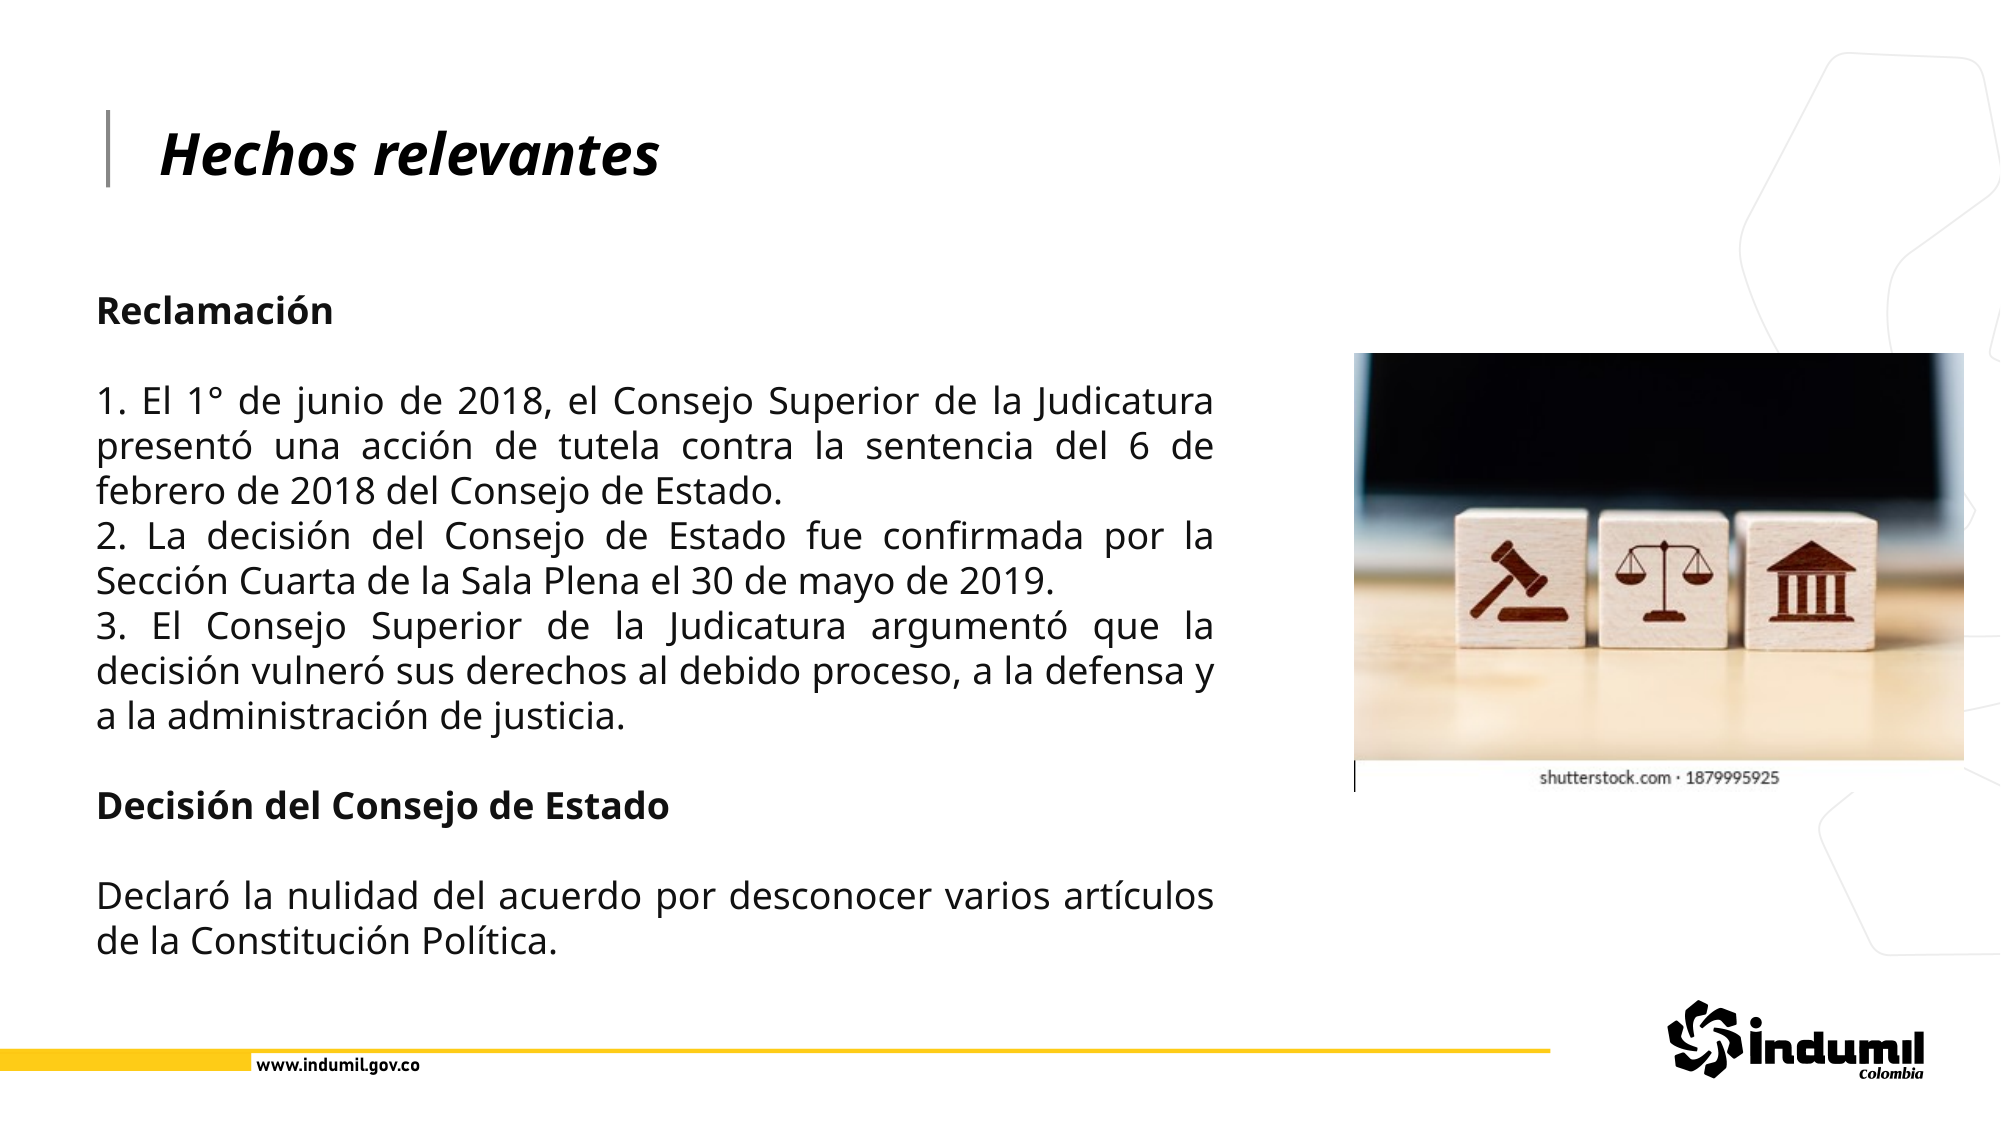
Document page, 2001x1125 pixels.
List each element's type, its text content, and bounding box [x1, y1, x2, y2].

text_box Reclamación 1. El 1° de junio de 2018, el Consejo Superior de la Judicatura presentó una acción de tutela contra la sentencia del 6 de febrero de 2018 del Consejo de Estado. 2. La decisión del Consejo de Estado fue confirmada por la Sección Cuarta de la Sala Plena el 30 de mayo de 2019. 3. El Consejo Superior de la Judicatura argumentó que la decisión vulneró sus derechos al debido proceso, a la defensa y a la administración de justicia. Decisión del Consejo de Estado Declaró la nulidad del acuerdo por desconocer varios artículos de la Constitución Política. [81, 279, 1231, 969]
picture [0, 0, 2001, 1125]
text_box Hechos relevantes [144, 110, 1841, 195]
